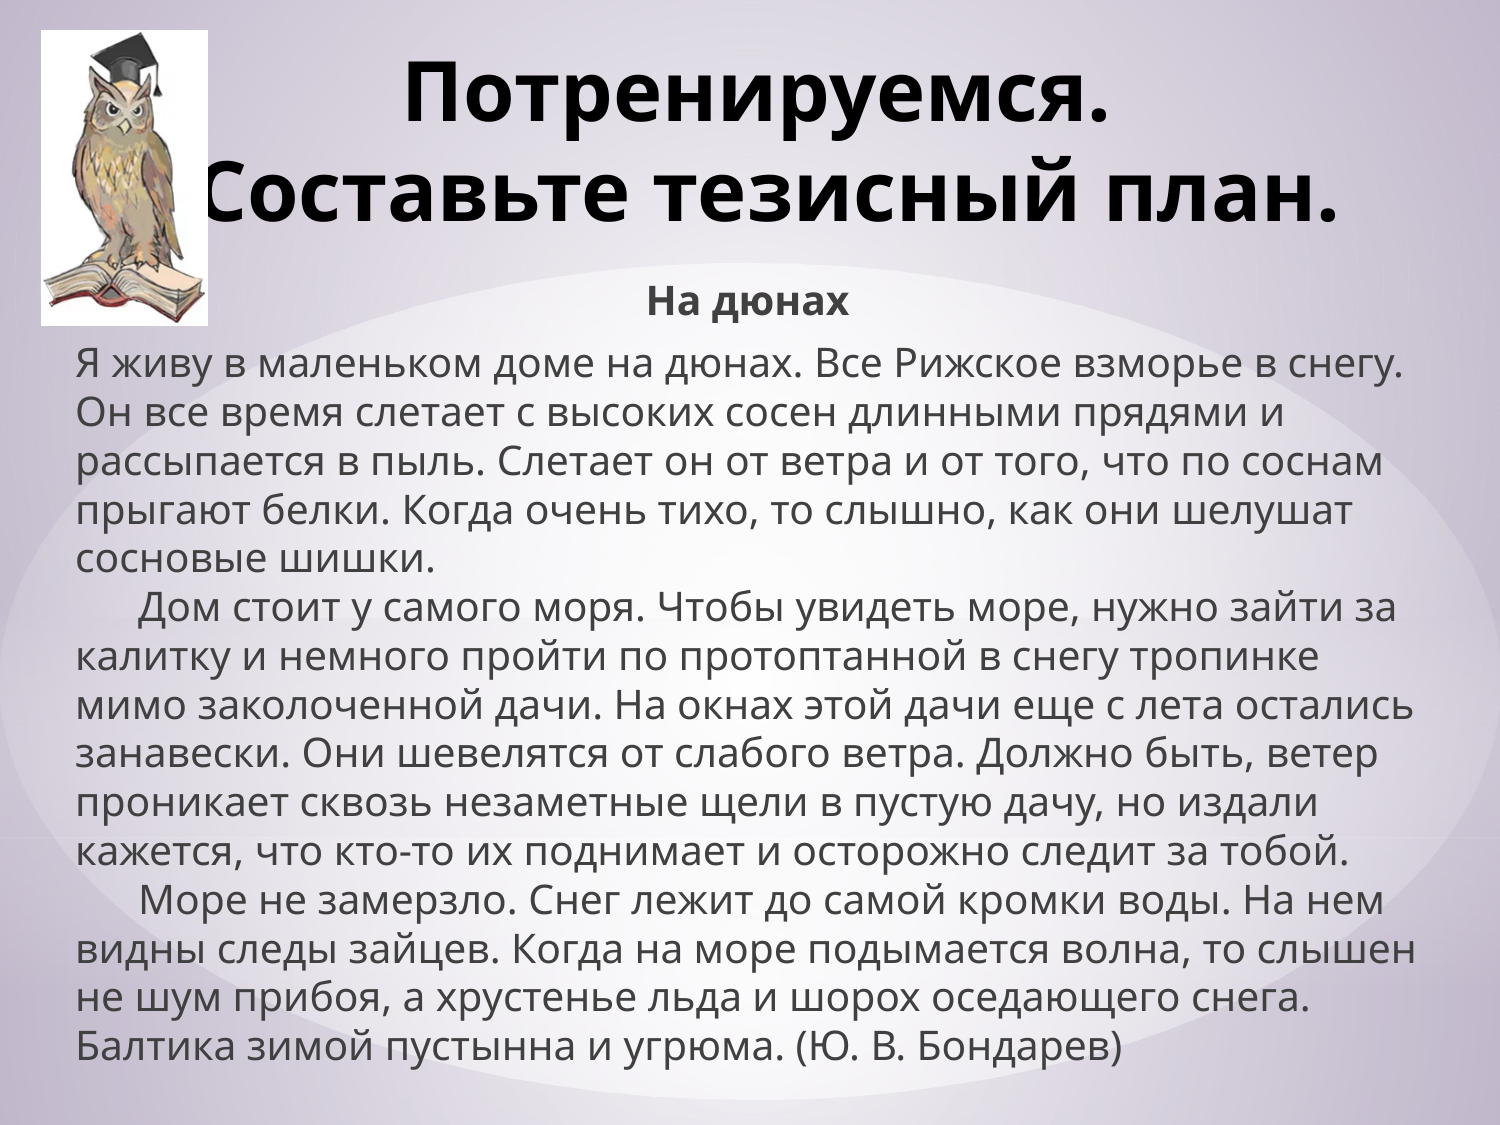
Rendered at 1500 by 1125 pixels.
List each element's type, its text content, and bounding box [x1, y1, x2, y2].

picture [41, 30, 208, 327]
list На дюнах Я живу в маленьком доме на дюнах. Все Рижское взморье в снегу. Он все время слетает с высоких сосен длинными прядями и рассыпается в пыль. Слетает он от ветра и от того, что по соснам прыгают белки. Когда очень тихо, то слышно, как они шелушат сосновые шишки. Дом стоит у самого моря. Чтобы увидеть море, нужно зайти за калитку и немного пройти по протоптанной в снегу тропинке мимо заколоченной дачи. На окнах этой дачи еще с лета остались занавески. Они шевелятся от слабого ветра. Должно быть, ветер проникает сквозь незаметные щели в пустую дачу, но издали кажется, что кто-то их поднимает и осторожно следит за тобой. Море не замерзло. Снег лежит до самой кромки воды. На нем видны следы зайцев. Когда на море подымается волна, то слышен не шум прибоя, а хрустенье льда и шорох оседающего снега. Балтика зимой пустынна и угрюма. (Ю. В. Бондарев) [53, 267, 1436, 1083]
title Потренируемся. Составьте тезисный план. [209, 30, 1459, 209]
